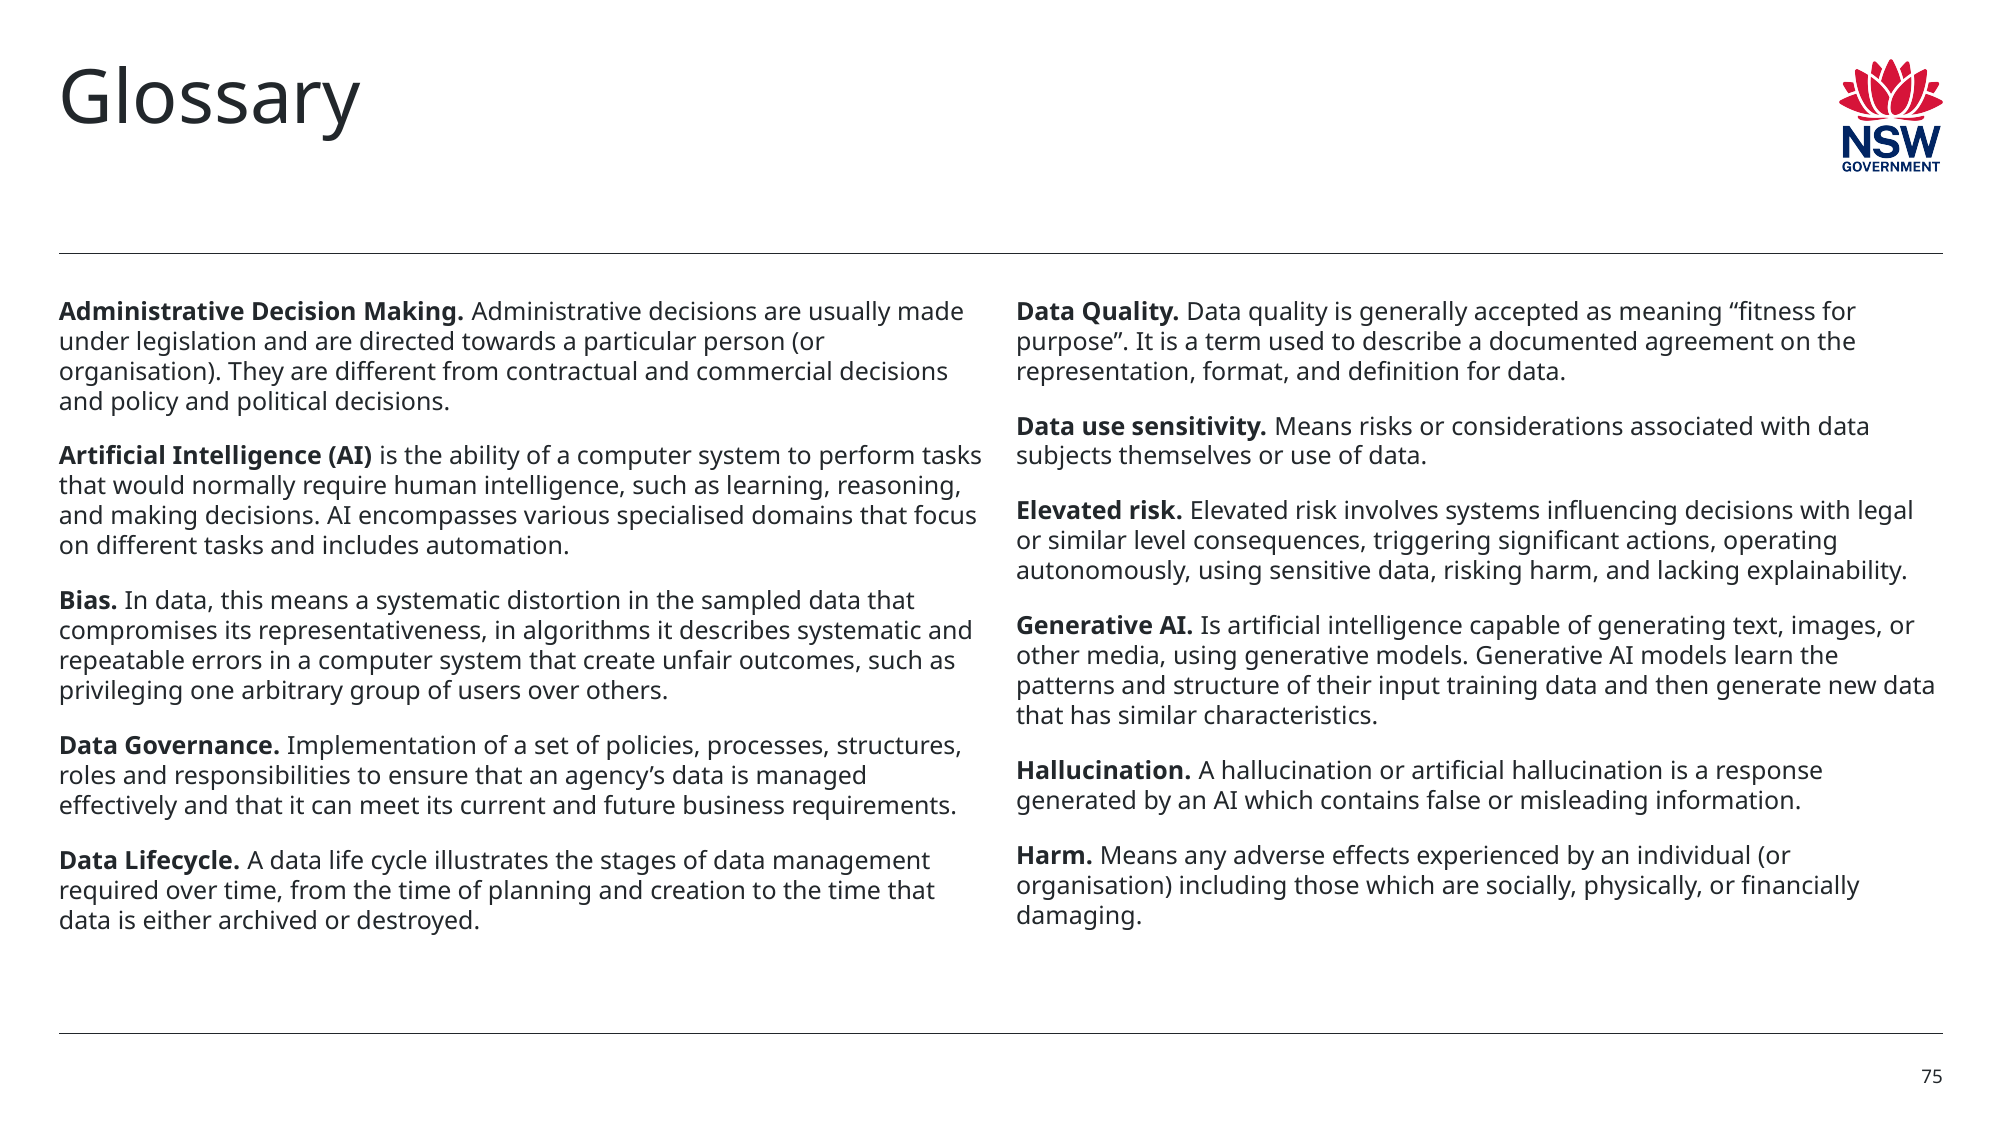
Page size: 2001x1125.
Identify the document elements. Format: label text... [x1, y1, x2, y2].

slide_number 75 [1824, 1065, 1943, 1095]
text_box Administrative Decision Making. Administrative decisions are usually made under legislation and are directed towards a particular person (or organisation). They are different from contractual and commercial decisions and policy and political decisions. Artificial Intelligence (AI) is the ability of a computer system to perform tasks that would normally require human intelligence, such as learning, reasoning, and making decisions. AI encompasses various specialised domains that focus on different tasks and includes automation. Bias. In data, this means a systematic distortion in the sampled data that compromises its representativeness, in algorithms it describes systematic and repeatable errors in a computer system that create unfair outcomes, such as privileging one arbitrary group of users over others. Data Governance. Implementation of a set of policies, processes, structures, roles and responsibilities to ensure that an agency’s data is managed effectively and that it can meet its current and future business requirements. Data Lifecycle. A data life cycle illustrates the stages of data management required over time, from the time of planning and creation to the time that data is either archived or destroyed. [58, 295, 986, 1004]
list Data Quality. Data quality is generally accepted as meaning “fitness for purpose”. It is a term used to describe a documented agreement on the representation, format, and definition for data. Data use sensitivity. Means risks or considerations associated with data subjects themselves or use of data. Elevated risk. Elevated risk involves systems influencing decisions with legal or similar level consequences, triggering significant actions, operating autonomously, using sensitive data, risking harm, and lacking explainability. Generative AI. Is artificial intelligence capable of generating text, images, or other media, using generative models. Generative AI models learn the patterns and structure of their input training data and then generate new data that has similar characteristics. Hallucination. A hallucination or artificial hallucination is a response generated by an AI which contains false or misleading information. Harm. Means any adverse effects experienced by an individual (or organisation) including those which are socially, physically, or financially damaging. [1016, 295, 1943, 1004]
picture [1839, 59, 1943, 172]
title Glossary [59, 59, 1713, 225]
